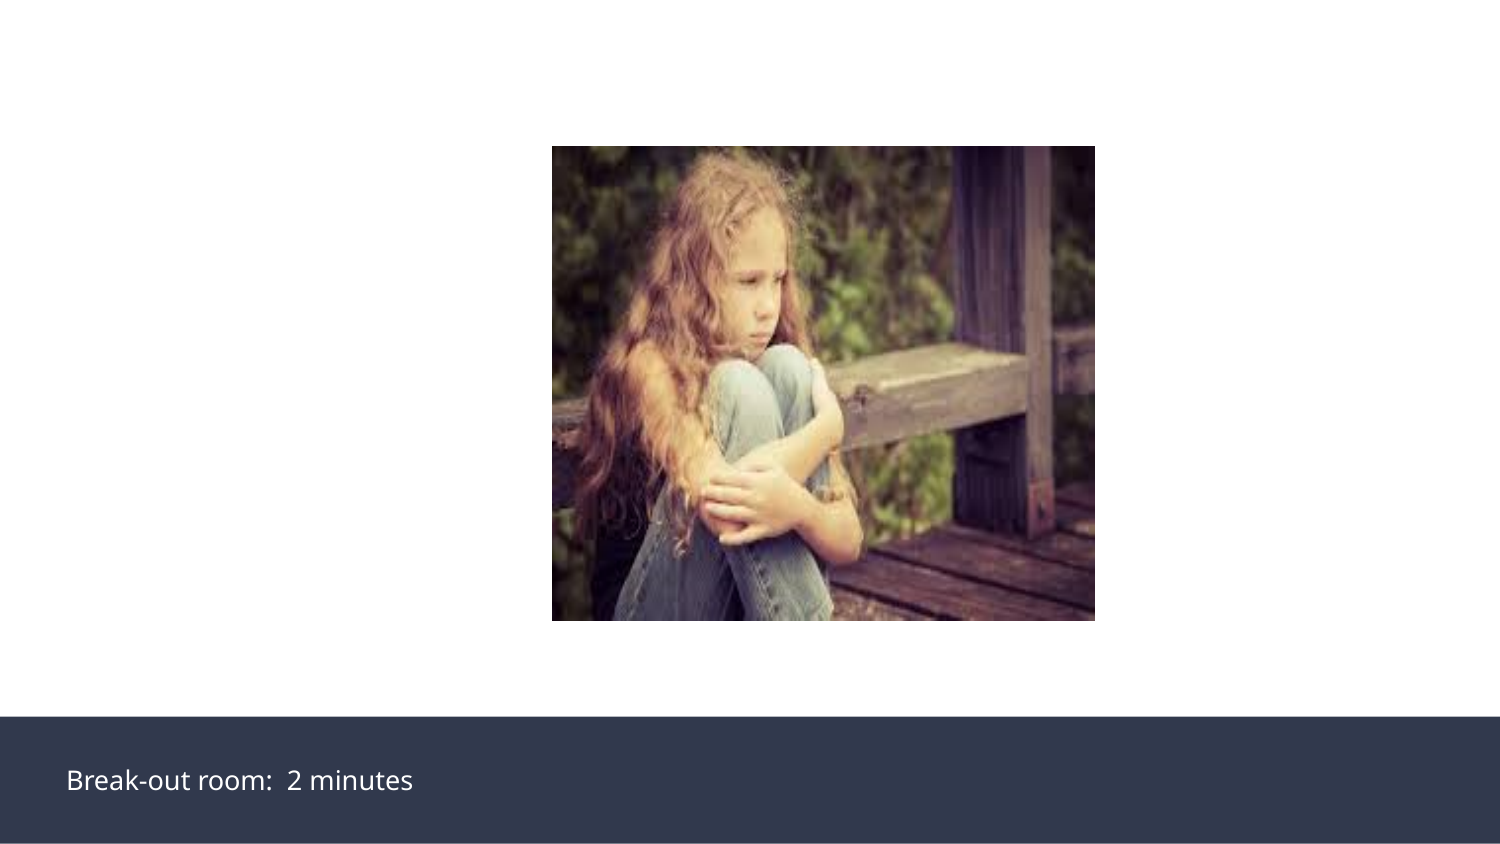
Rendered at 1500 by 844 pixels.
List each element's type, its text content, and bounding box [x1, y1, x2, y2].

picture [552, 146, 1095, 621]
list Break-out room: 2 minutes [51, 741, 1361, 818]
